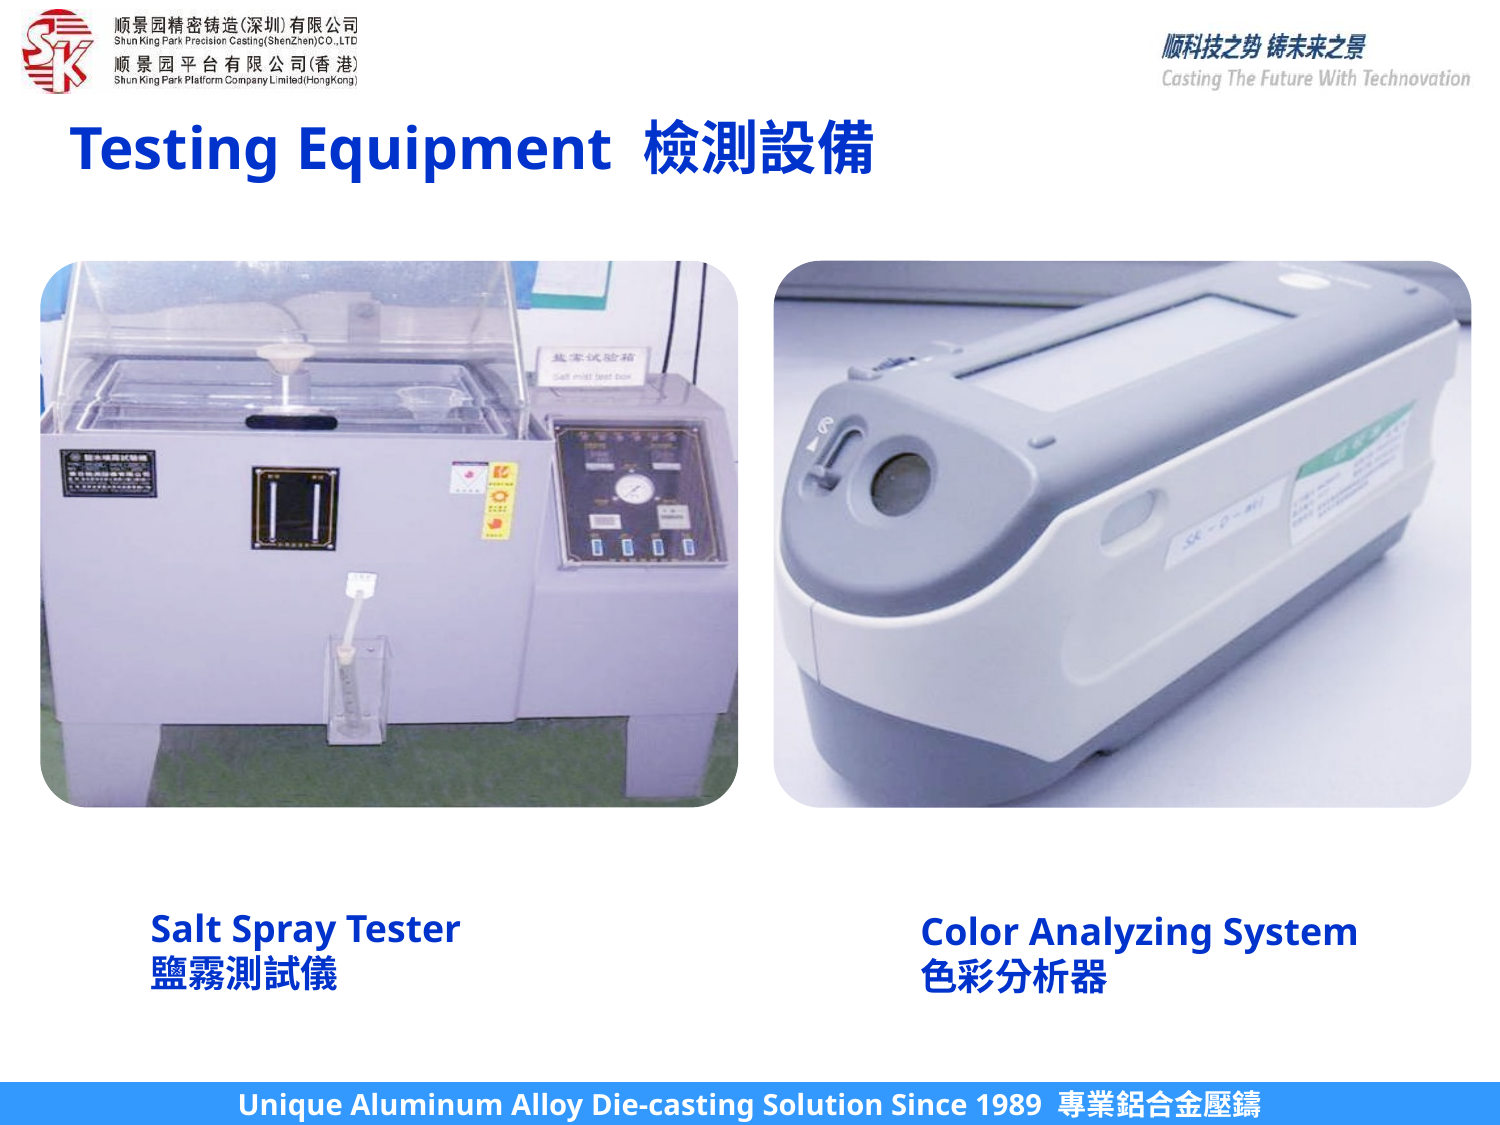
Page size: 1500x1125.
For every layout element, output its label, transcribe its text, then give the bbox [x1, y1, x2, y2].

picture [40, 260, 739, 808]
picture [1149, 22, 1496, 94]
text_box Testing Equipment 檢測設備 [53, 103, 928, 190]
picture [21, 9, 357, 94]
text_box Color Analyzing System 色彩分析器 [905, 900, 1392, 1051]
text_box Salt Spray Tester 鹽霧測試儀 [135, 898, 485, 1003]
picture [773, 260, 1472, 808]
